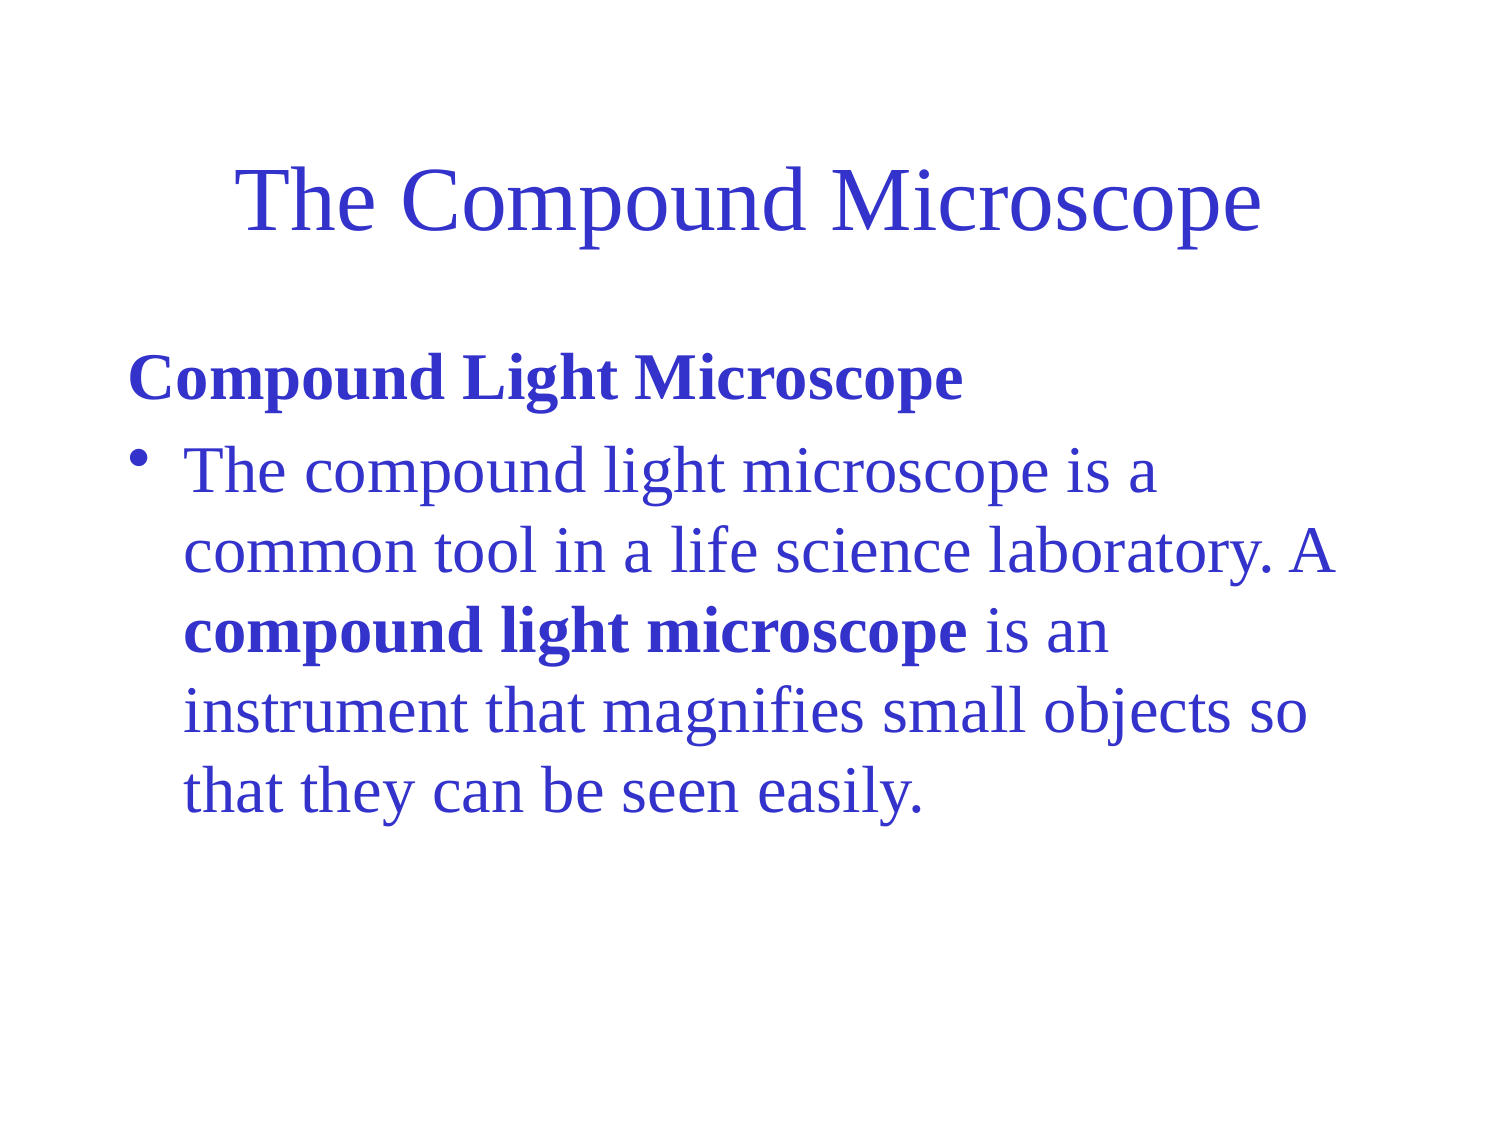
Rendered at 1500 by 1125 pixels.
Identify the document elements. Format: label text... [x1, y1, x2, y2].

list Compound Light Microscope The compound light microscope is a common tool in a life science laboratory. A compound light microscope is an instrument that magnifies small objects so that they can be seen easily. [112, 324, 1388, 1001]
title The Compound Microscope [112, 99, 1388, 288]
